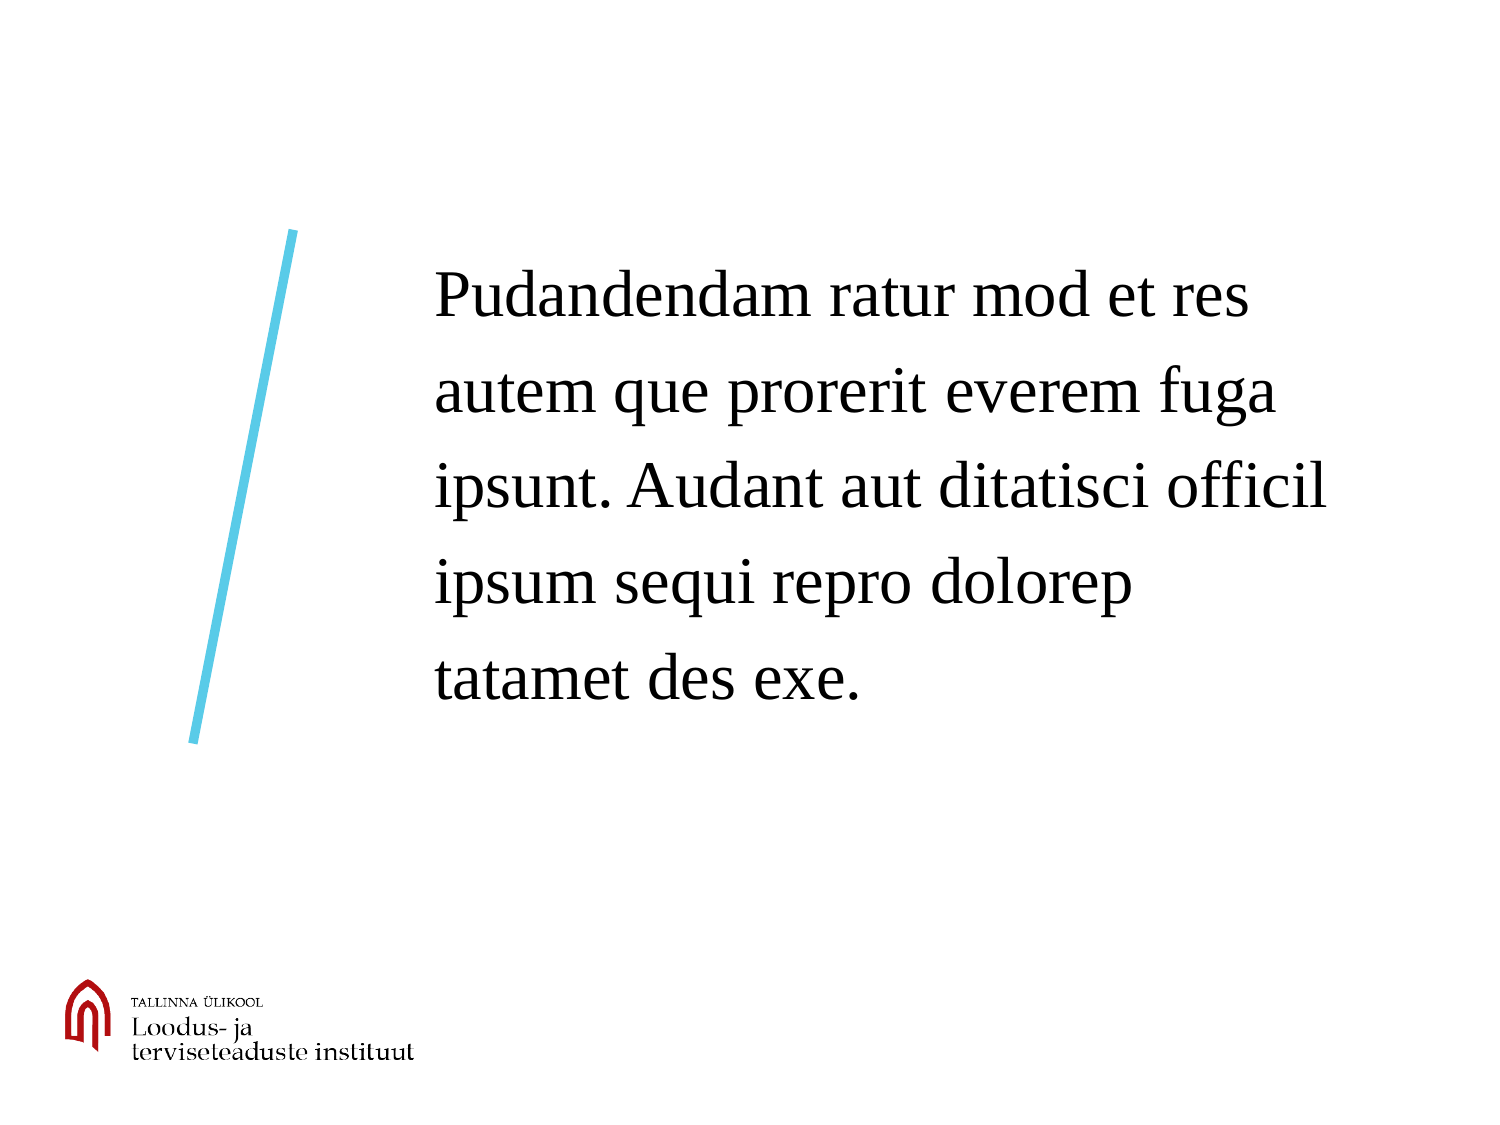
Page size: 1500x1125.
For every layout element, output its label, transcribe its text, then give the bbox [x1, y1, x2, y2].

picture [24, 937, 455, 1122]
list Pudandendam ratur mod et res autem que prorerit everem fuga ipsunt. Audant aut ditatisci officil ipsum sequi repro dolorep tatamet des exe. [419, 321, 1359, 742]
